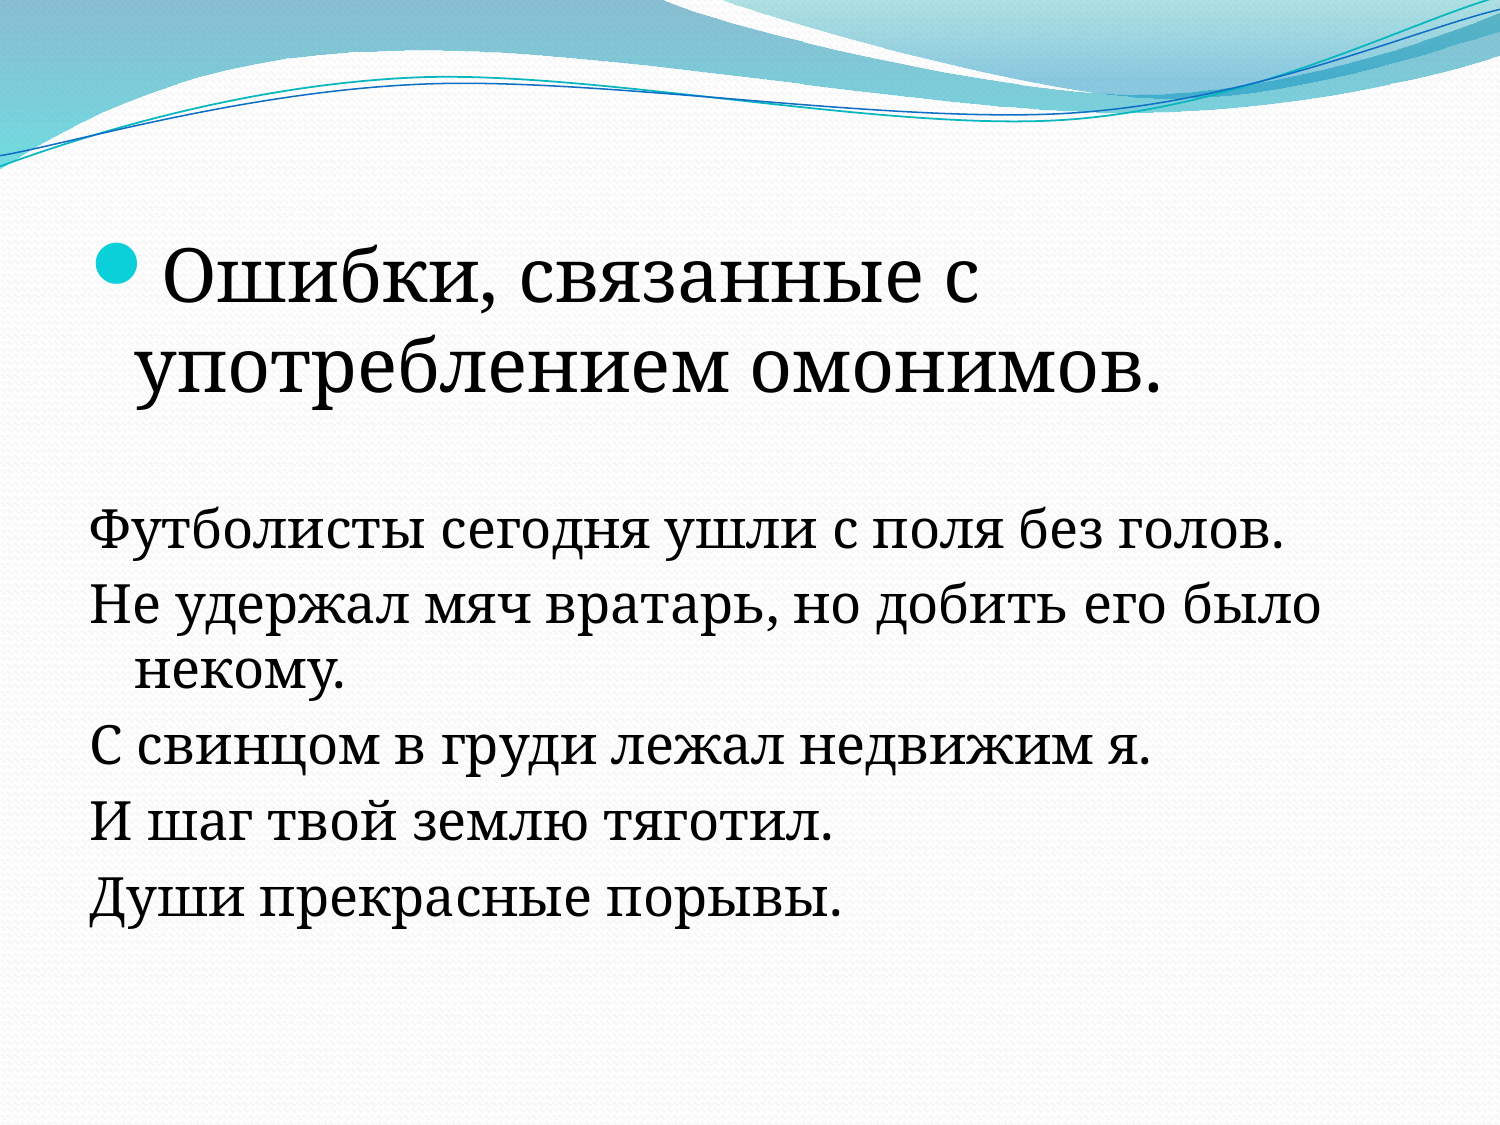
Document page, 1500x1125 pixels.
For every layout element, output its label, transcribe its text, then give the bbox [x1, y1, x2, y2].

list Ошибки, связанные с употреблением омонимов. Футболисты сегодня ушли с поля без голов. Не удержал мяч вратарь, но добить его было некому. С свинцом в груди лежал недвижим я. И шаг твой землю тяготил. Души прекрасные порывы. [75, 219, 1425, 1038]
